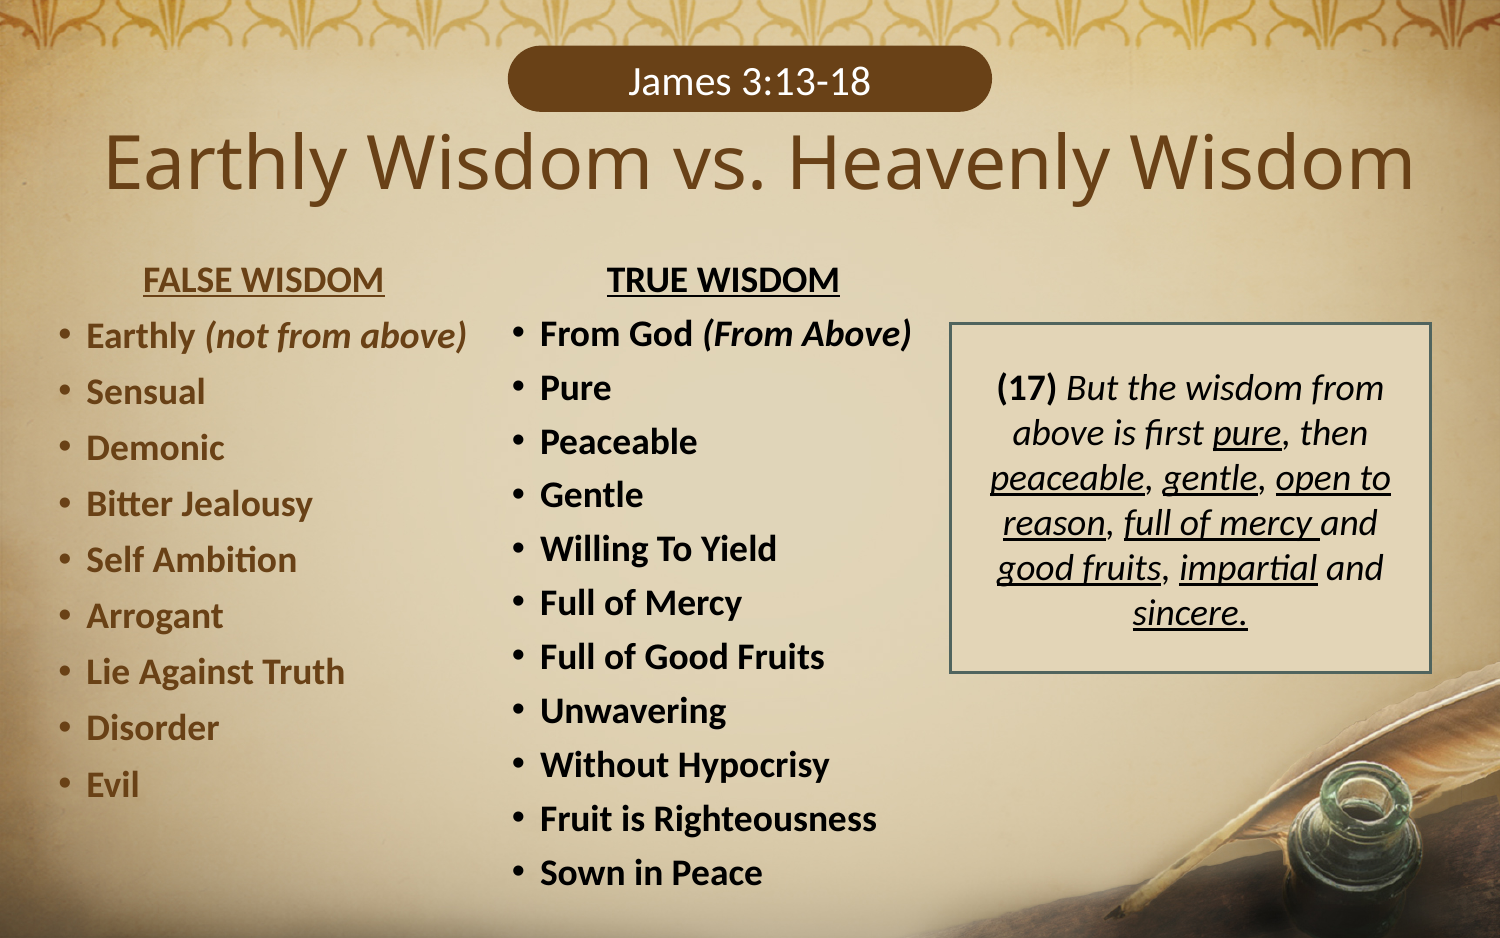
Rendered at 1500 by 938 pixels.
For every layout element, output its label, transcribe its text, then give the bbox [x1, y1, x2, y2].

picture [0, 0, 1500, 938]
text_box James 3:13-18 [506, 44, 994, 113]
text_box (17) But the wisdom from above is first pure, then peaceable, gentle, open to reason, full of mercy and good fruits, impartial and sincere. [949, 322, 1432, 674]
list FALSE WISDOM Earthly (not from above) Sensual Demonic Bitter Jealousy Self Ambition Arrogant Lie Against Truth Disorder Evil [43, 252, 485, 887]
list TRUE WISDOM From God (From Above) Pure Peaceable Gentle Willing To Yield Full of Mercy Full of Good Fruits Unwavering Without Hypocrisy Fruit is Righteousness Sown in Peace [496, 257, 951, 914]
title Earthly Wisdom vs. Heavenly Wisdom [75, 75, 1445, 257]
